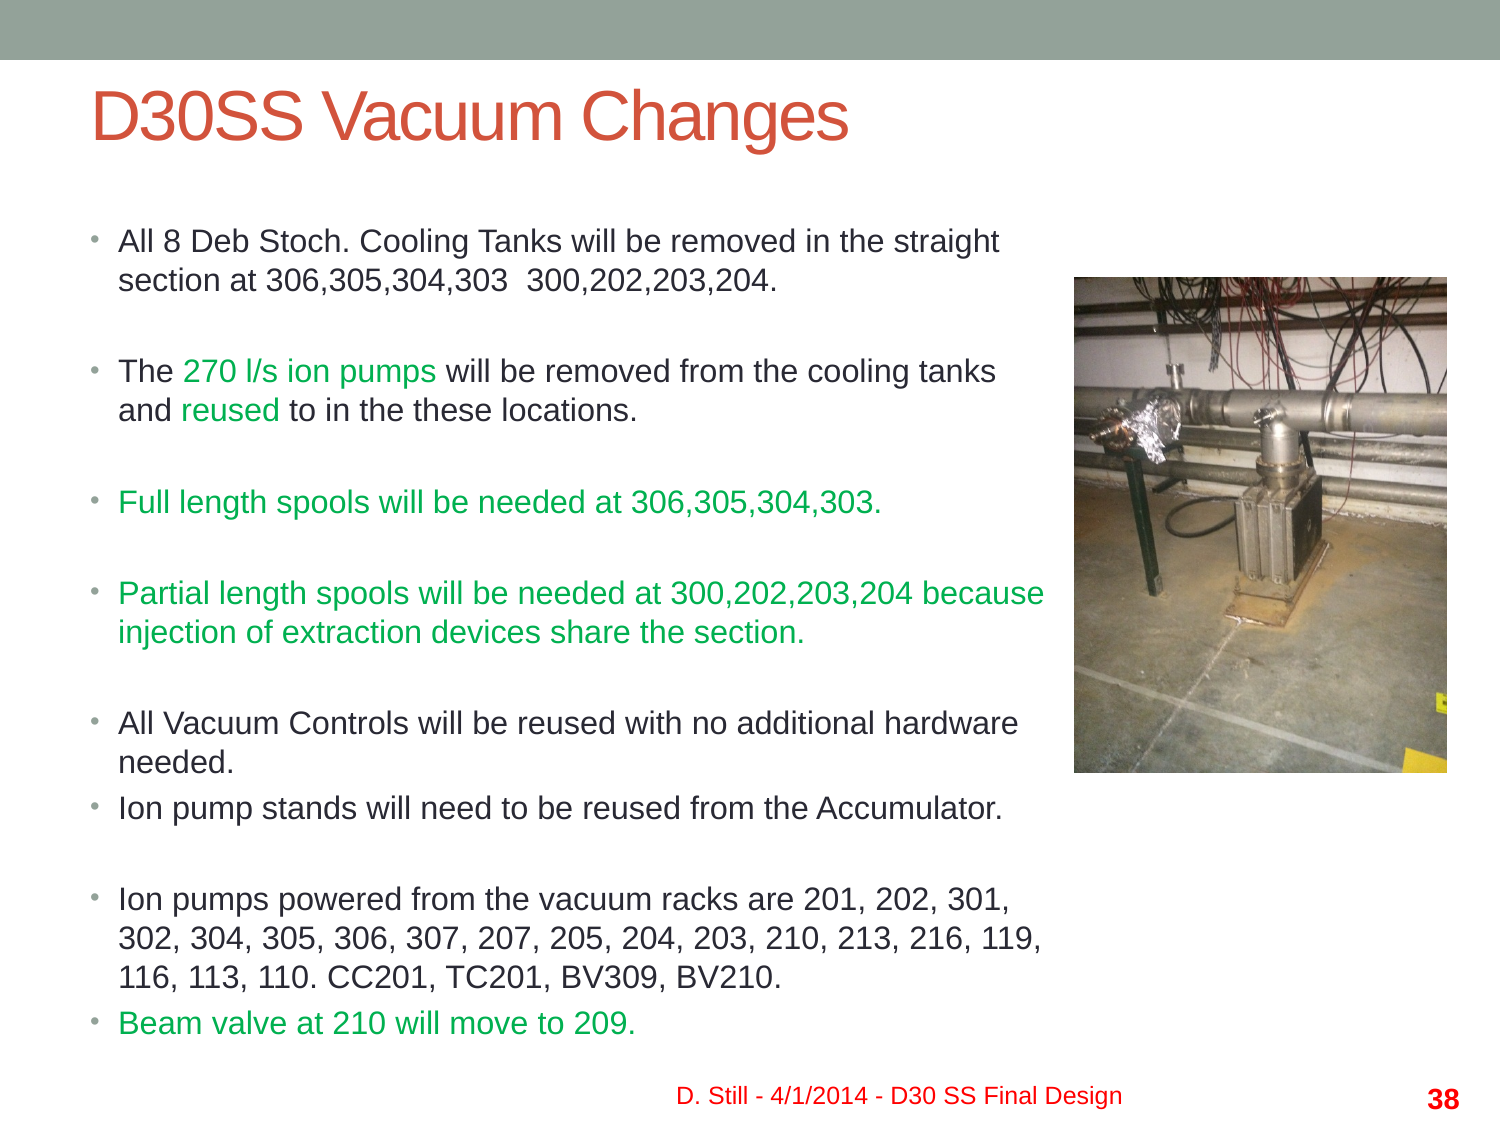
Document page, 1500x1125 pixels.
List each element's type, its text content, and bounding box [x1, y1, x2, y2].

slide_number 38 [1299, 1071, 1475, 1125]
footer D. Still - 4/1/2014 - D30 SS Final Design [562, 1068, 1238, 1122]
picture [1074, 277, 1447, 773]
list All 8 Deb Stoch. Cooling Tanks will be removed in the straight section at 306,305,304,303 300,202,203,204. The 270 l/s ion pumps will be removed from the cooling tanks and reused to in the these locations. Full length spools will be needed at 306,305,304,303. Partial length spools will be needed at 300,202,203,204 because injection of extraction devices share the section. All Vacuum Controls will be reused with no additional hardware needed. Ion pump stands will need to be reused from the Accumulator. Ion pumps powered from the vacuum racks are 201, 202, 301, 302, 304, 305, 306, 307, 207, 205, 204, 203, 210, 213, 216, 119, 116, 113, 110. CC201, TC201, BV309, BV210. Beam valve at 210 will move to 209. [75, 212, 1063, 1063]
title D30SS Vacuum Changes [75, 62, 1425, 163]
